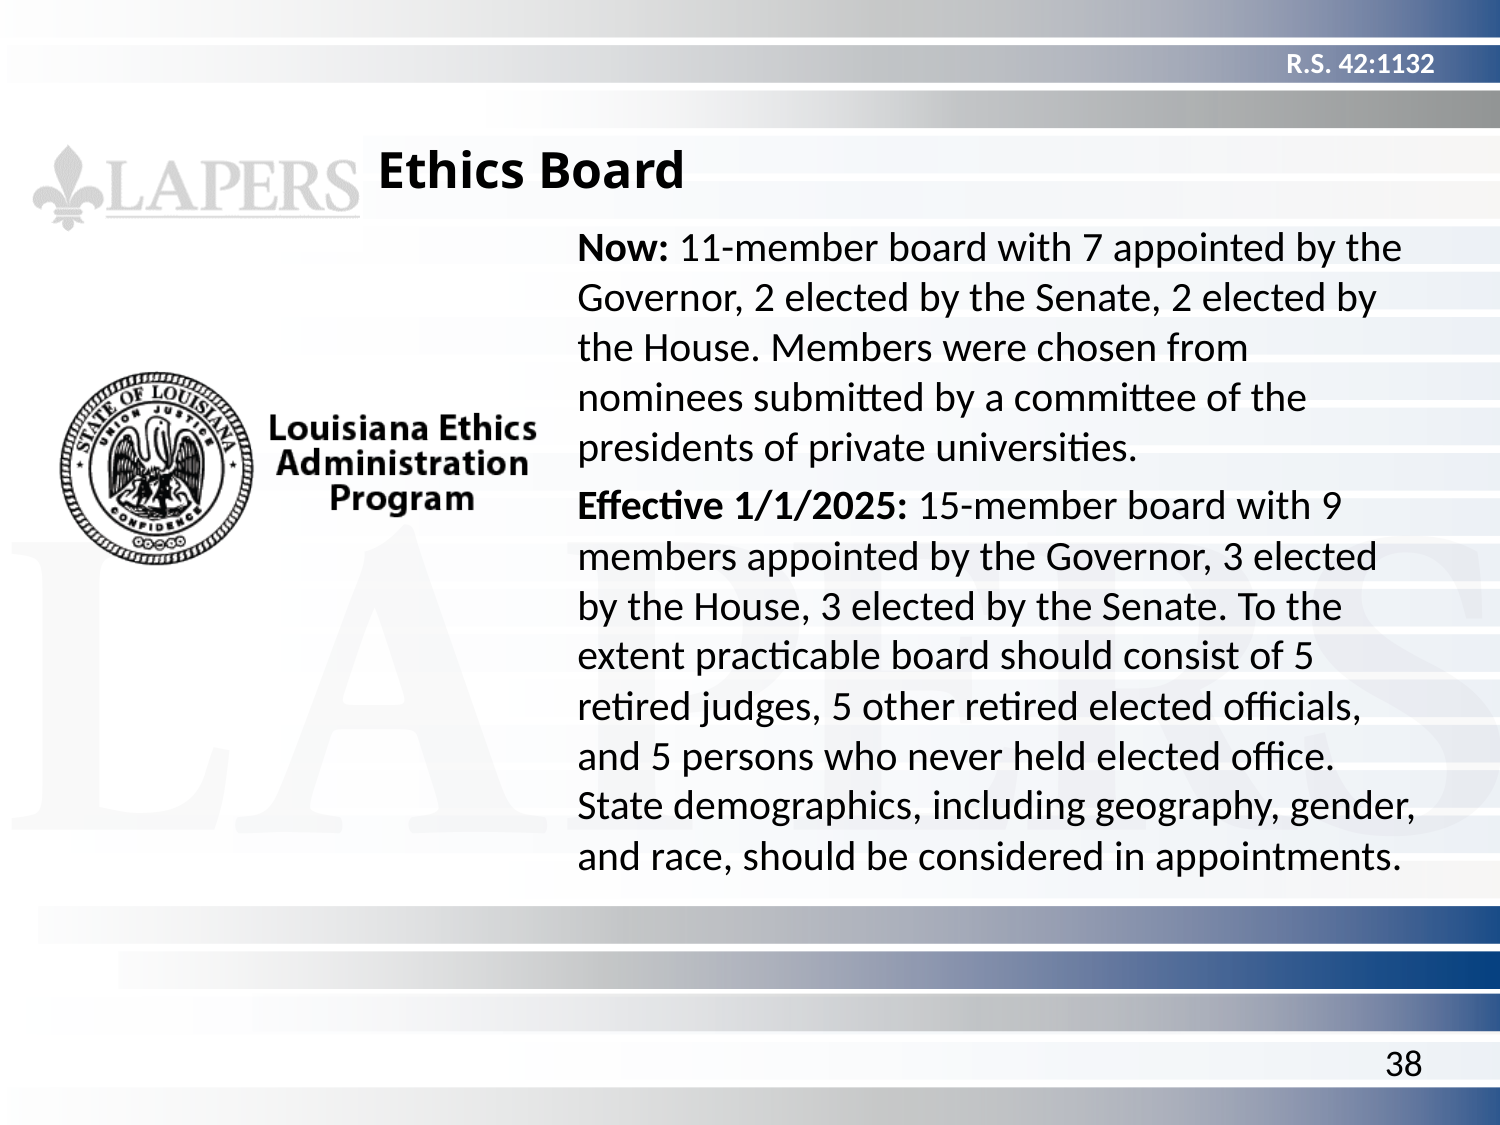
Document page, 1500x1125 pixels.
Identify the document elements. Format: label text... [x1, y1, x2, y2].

list R.S. 42:1132 [300, 37, 1450, 75]
slide_number 38 [1087, 1031, 1438, 1073]
list Ethics Board [367, 131, 1438, 232]
picture [0, 0, 1500, 1125]
list Now: 11-member board with 7 appointed by the Governor, 2 elected by the Senate, 2 elected by the House. Members were chosen from nominees submitted by a committee of the presidents of private universities. Effective 1/1/2025: 15-member board with 9 members appointed by the Governor, 3 elected by the House, 3 elected by the Senate. To the extent practicable board should consist of 5 retired judges, 5 other retired elected officials, and 5 persons who never held elected office. State demographics, including geography, gender, and race, should be considered in appointments. [562, 212, 1438, 1025]
